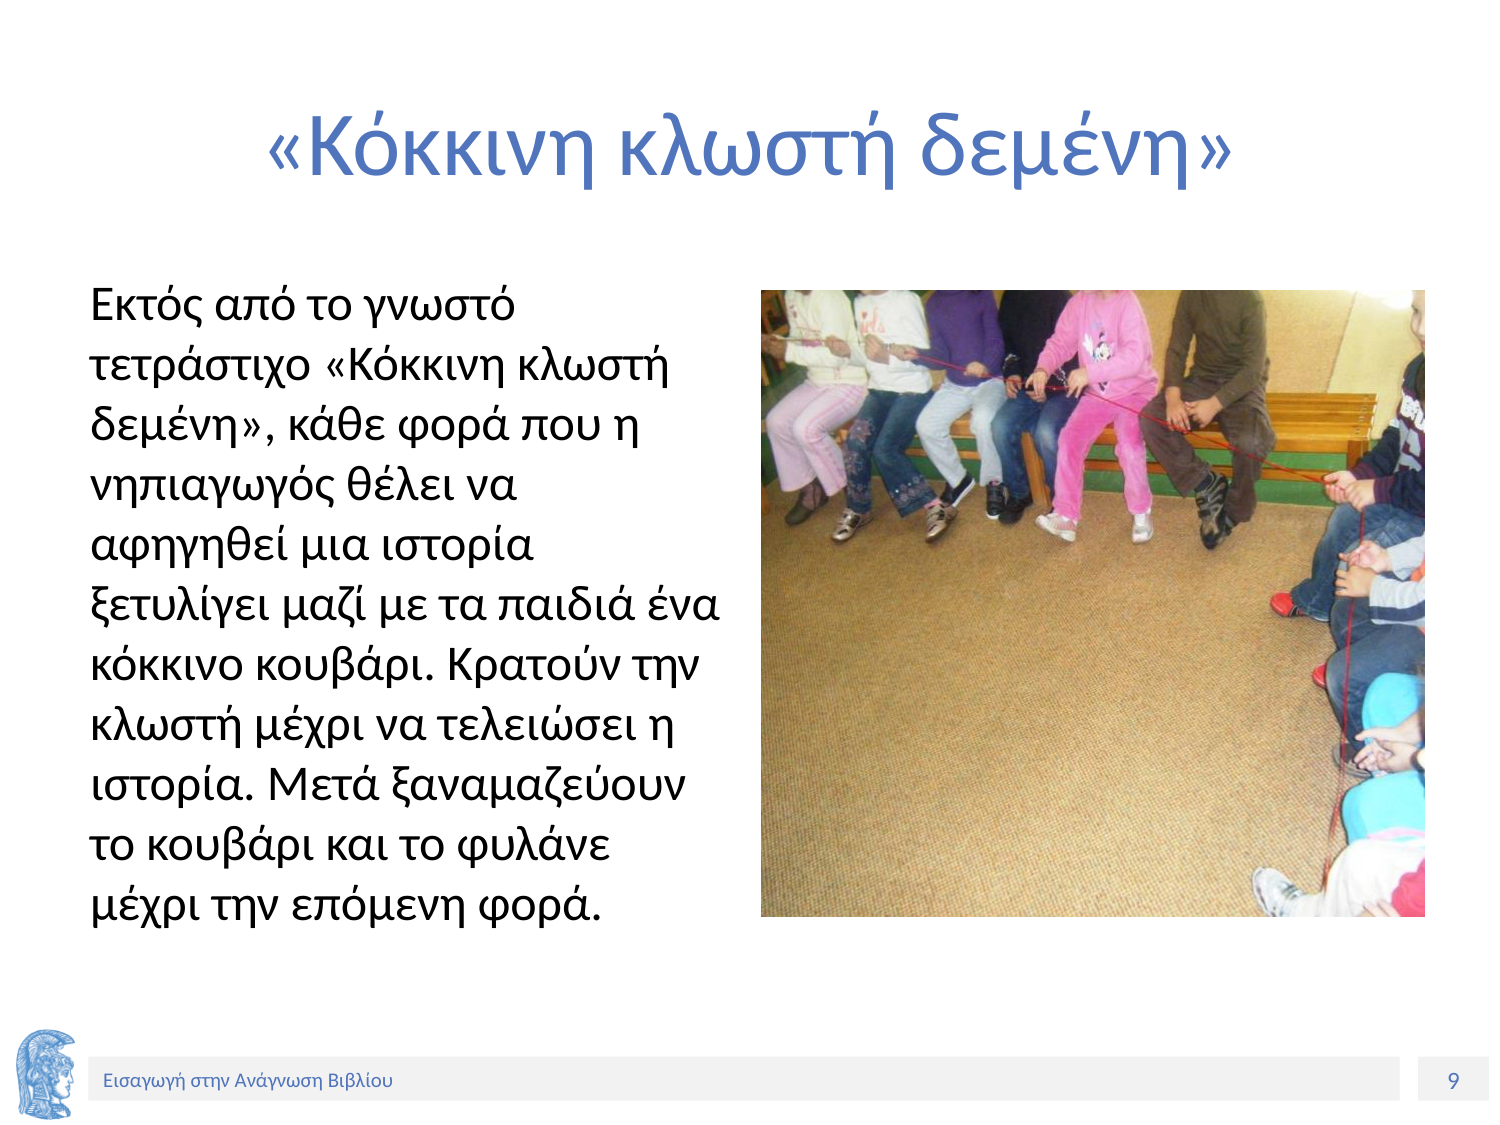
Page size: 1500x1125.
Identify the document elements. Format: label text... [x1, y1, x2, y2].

title «Κόκκινη κλωστή δεμένη» [75, 45, 1425, 233]
list Εκτός από το γνωστό τετράστιχο «Κόκκινη κλωστή δεμένη», κάθε φορά που η νηπιαγωγός θέλει να αφηγηθεί μια ιστορία ξετυλίγει μαζί με τα παιδιά ένα κόκκινο κουβάρι. Κρατούν την κλωστή μέχρι να τελειώσει η ιστορία. Μετά ξαναμαζεύουν το κουβάρι και το φυλάνε μέχρι την επόμενη φορά. [75, 262, 738, 1005]
picture [9, 1026, 81, 1120]
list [761, 290, 1425, 918]
